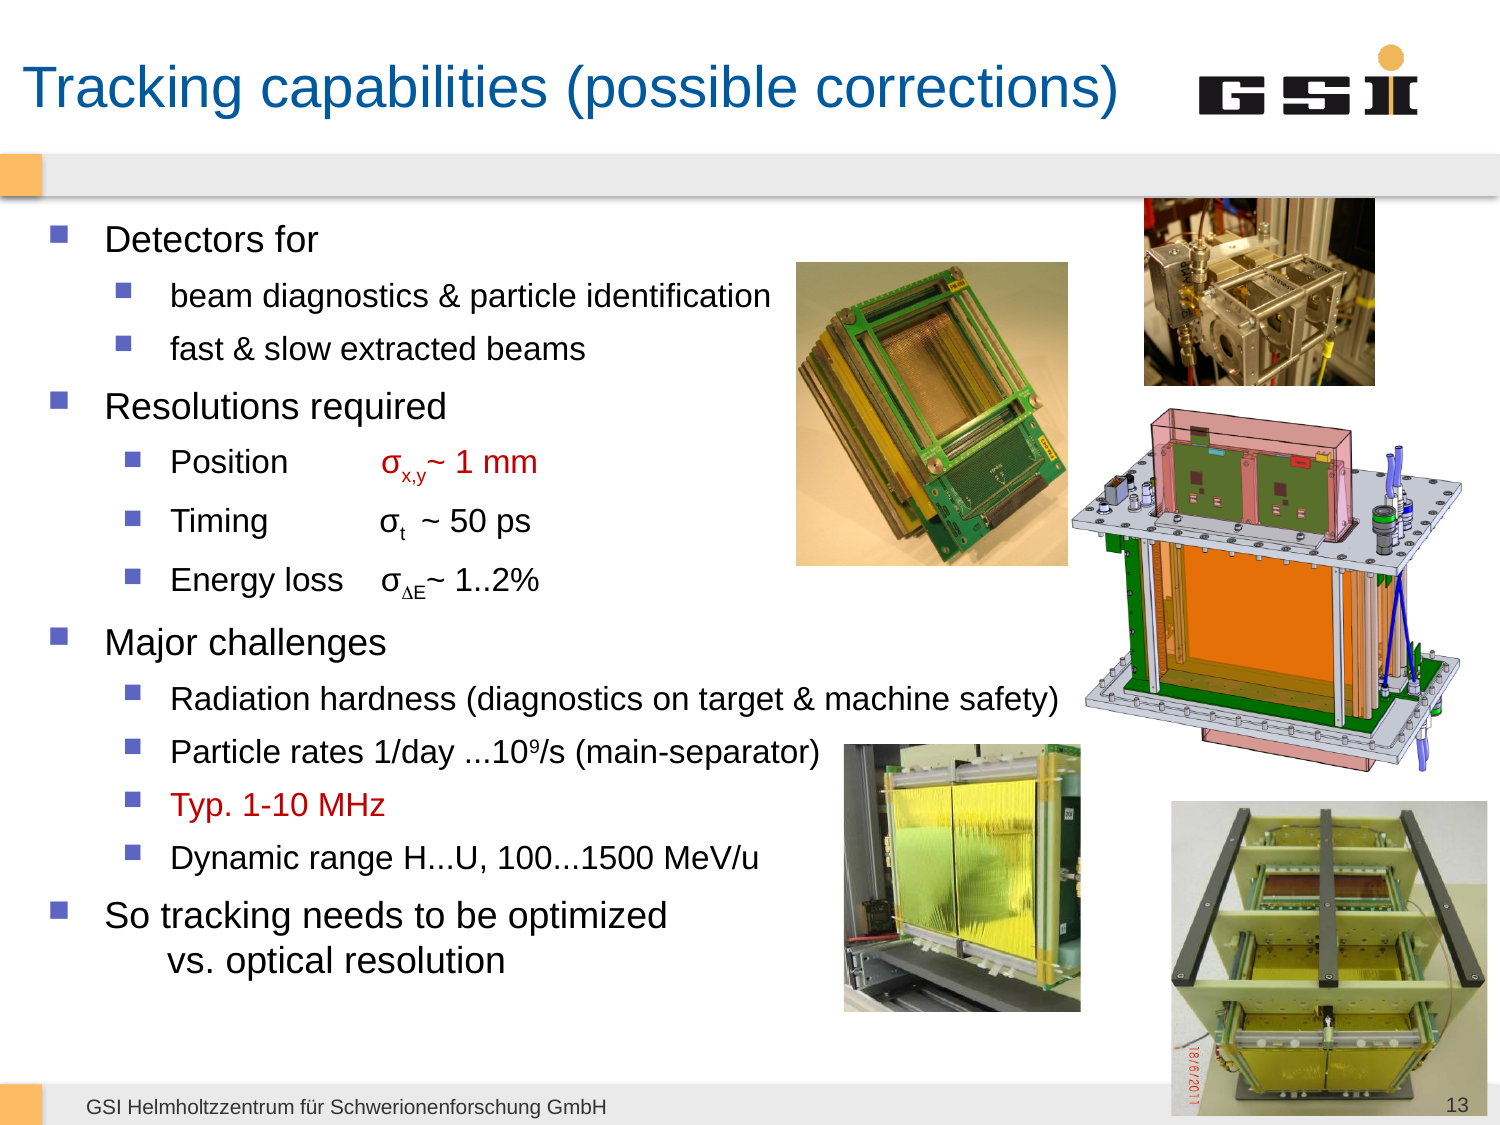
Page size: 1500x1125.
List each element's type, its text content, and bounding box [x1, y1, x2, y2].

picture [1171, 801, 1488, 1116]
picture [1143, 197, 1375, 386]
text_box Detectors for beam diagnostics & particle identification fast & slow extracted beams Resolutions required Position σx,y~ 1 mm Timing σt ~ 50 ps Energy loss σE~ 1..2% Major challenges Radiation hardness (diagnostics on target & machine safety) Particle rates 1/day ...109/s (main-separator) Typ. 1-10 MHz Dynamic range H...U, 100...1500 MeV/u So tracking needs to be optimized vs. optical resolution [33, 208, 1485, 1097]
picture [795, 262, 1473, 1012]
text_box Tracking capabilities (possible corrections) [7, 0, 1425, 173]
